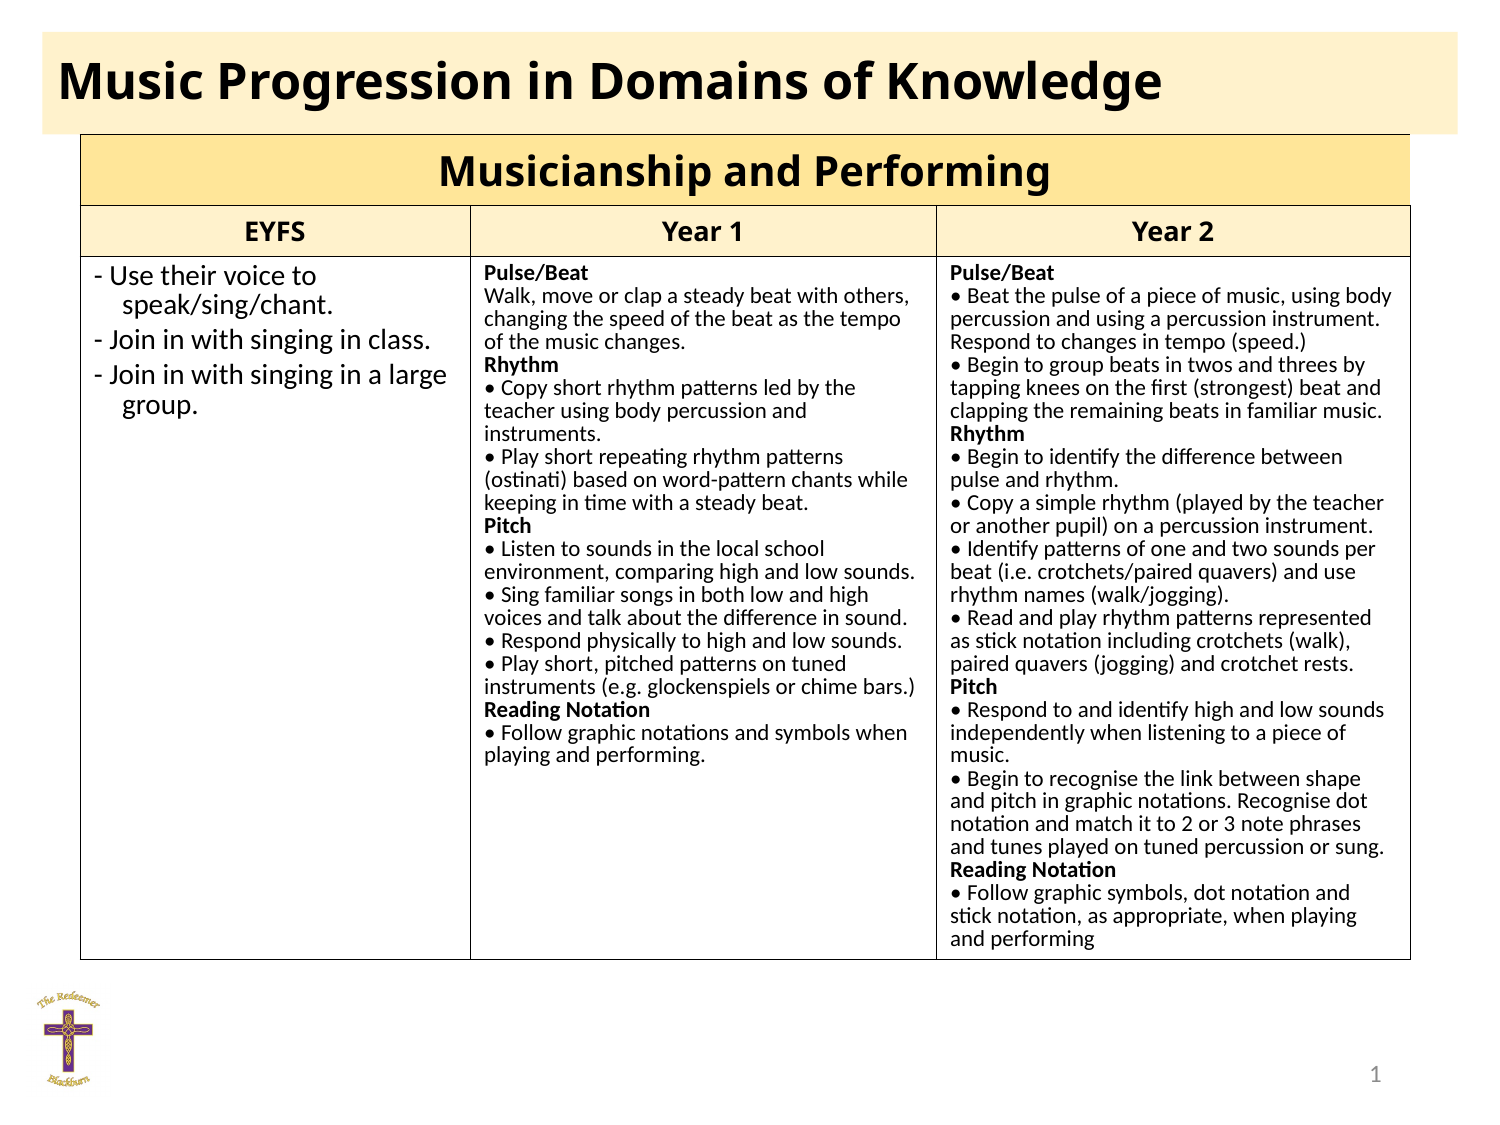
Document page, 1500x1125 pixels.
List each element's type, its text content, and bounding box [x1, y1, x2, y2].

table_cell Pulse/Beat Walk, move or clap a steady beat with others, changing the speed of the beat as the tempo of the music changes. Rhythm • Copy short rhythm patterns led by the teacher using body percussion and instruments. • Play short repeating rhythm patterns (ostinati) based on word-pattern chants while keeping in time with a steady beat. Pitch • Listen to sounds in the local school environment, comparing high and low sounds. • Sing familiar songs in both low and high voices and talk about the difference in sound. • Respond physically to high and low sounds. • Play short, pitched patterns on tuned instruments (e.g. glockenspiels or chime bars.) Reading Notation • Follow graphic notations and symbols when playing and performing. [471, 257, 936, 959]
picture [26, 983, 111, 1097]
table_cell EYFS [81, 206, 470, 256]
table_cell Pulse/Beat • Beat the pulse of a piece of music, using body percussion and using a percussion instrument. Respond to changes in tempo (speed.) • Begin to group beats in twos and threes by tapping knees on the first (strongest) beat and clapping the remaining beats in familiar music. Rhythm • Begin to identify the difference between pulse and rhythm. • Copy a simple rhythm (played by the teacher or another pupil) on a percussion instrument. • Identify patterns of one and two sounds per beat (i.e. crotchets/paired quavers) and use rhythm names (walk/jogging). • Read and play rhythm patterns represented as stick notation including crotchets (walk), paired quavers (jogging) and crotchet rests. Pitch • Respond to and identify high and low sounds independently when listening to a piece of music. • Begin to recognise the link between shape and pitch in graphic notations. Recognise dot notation and match it to 2 or 3 note phrases and tunes played on tuned percussion or sung. Reading Notation • Follow graphic symbols, dot notation and stick notation, as appropriate, when playing and performing [937, 257, 1410, 959]
table_header Musicianship and Performing [81, 135, 1410, 205]
slide_number 1 [1059, 1042, 1397, 1103]
table_cell Year 1 [471, 206, 936, 256]
title Music Progression in Domains of Knowledge [42, 31, 1458, 135]
table_cell Year 2 [937, 206, 1410, 256]
table_cell - Use their voice to speak/sing/chant. - Join in with singing in class. - Join in with singing in a large group. [81, 257, 470, 959]
